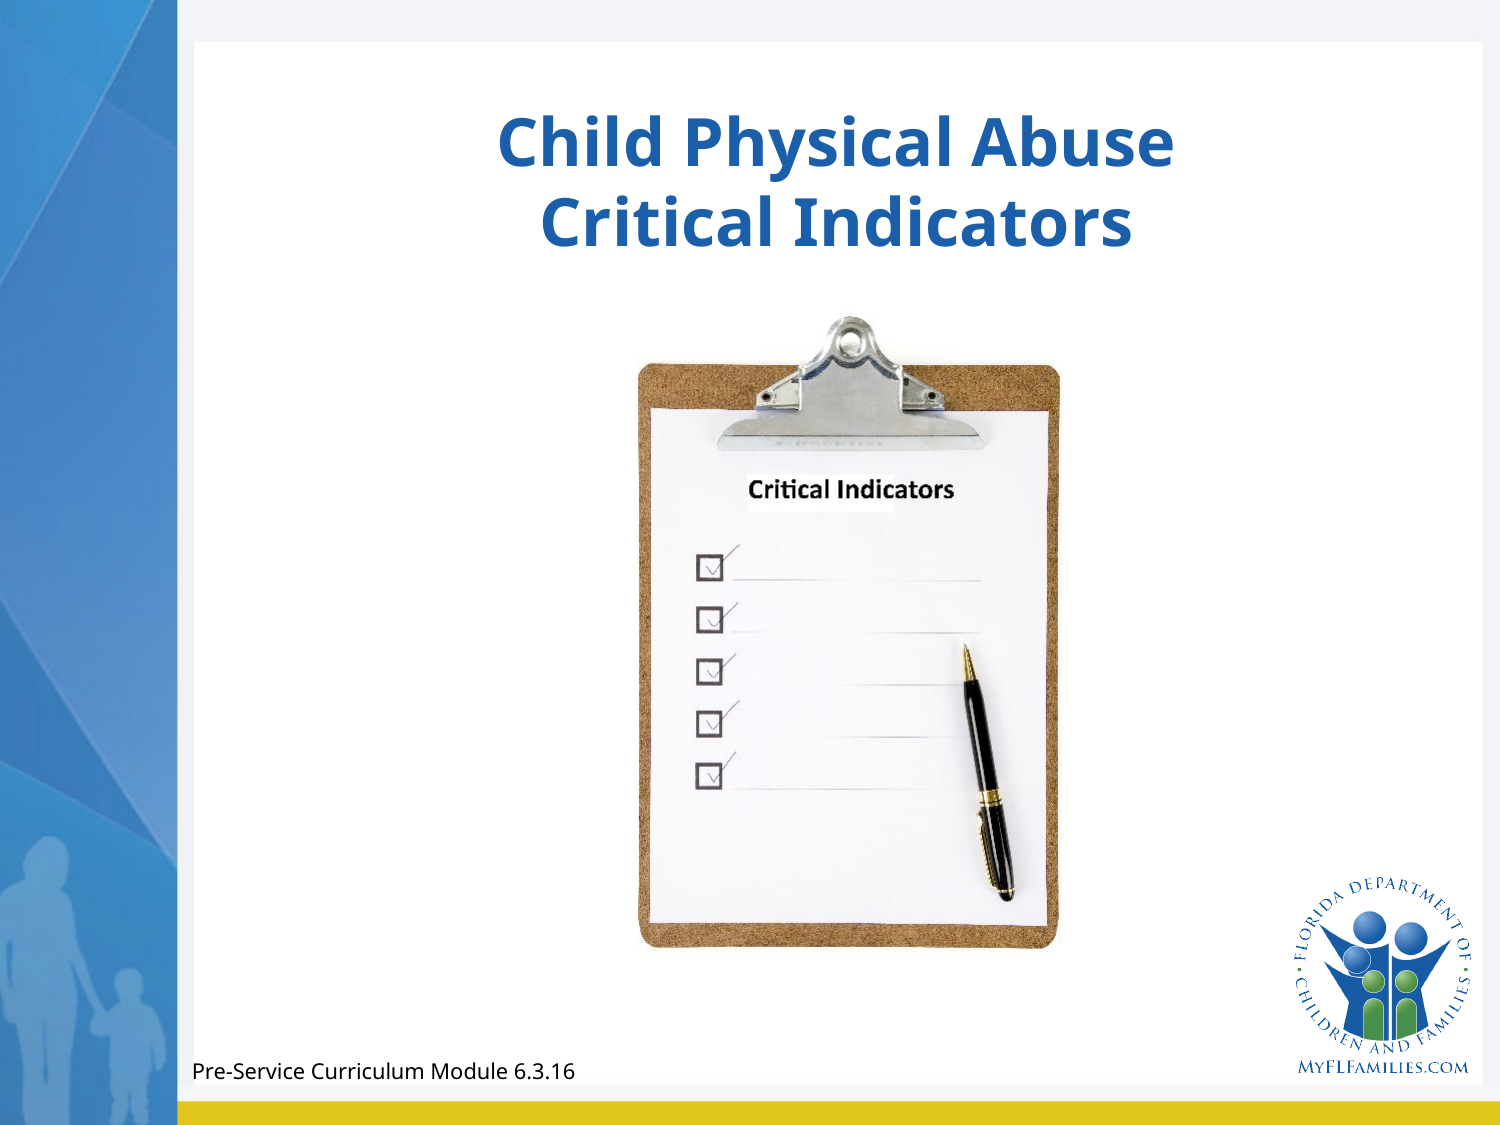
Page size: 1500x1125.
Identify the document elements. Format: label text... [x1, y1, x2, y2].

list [605, 303, 1083, 1021]
picture [0, 0, 1500, 1125]
text_box Pre-Service Curriculum Module 6.3.16 [177, 1050, 626, 1100]
title Child Physical Abuse Critical Indicators [173, 91, 1500, 269]
